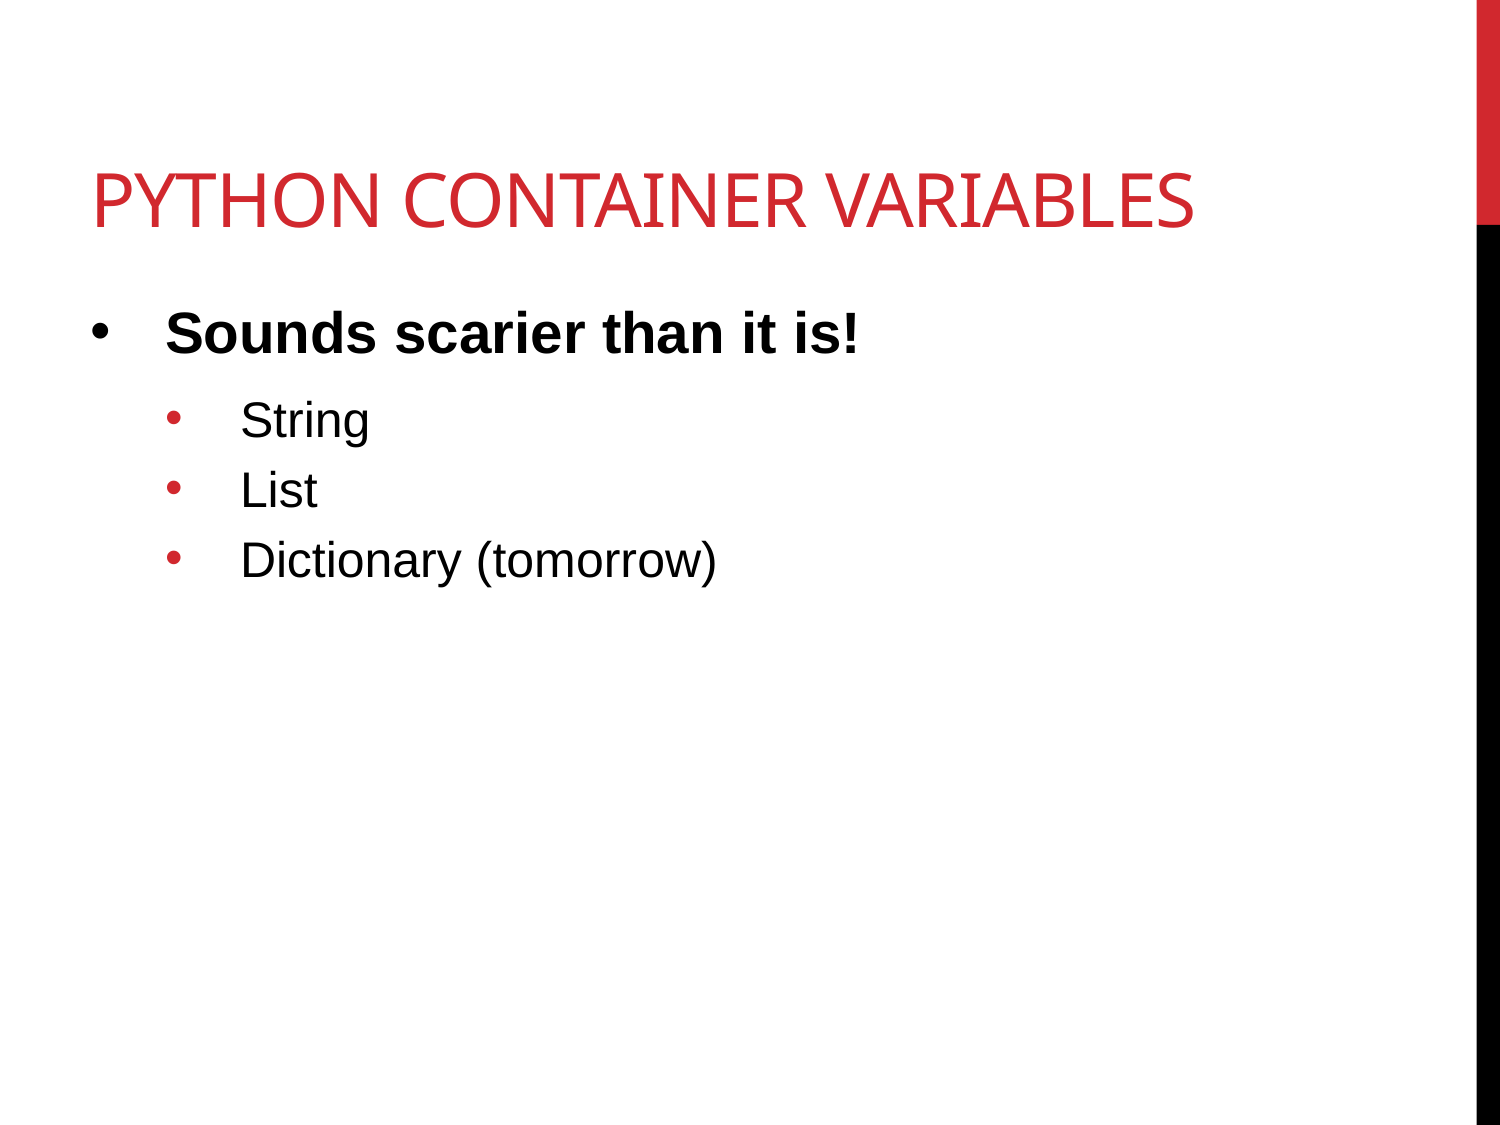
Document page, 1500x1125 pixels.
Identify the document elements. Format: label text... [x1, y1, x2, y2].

title python container variables [75, 25, 1325, 250]
list Sounds scarier than it is! String List Dictionary (tomorrow) [75, 287, 1325, 1005]
